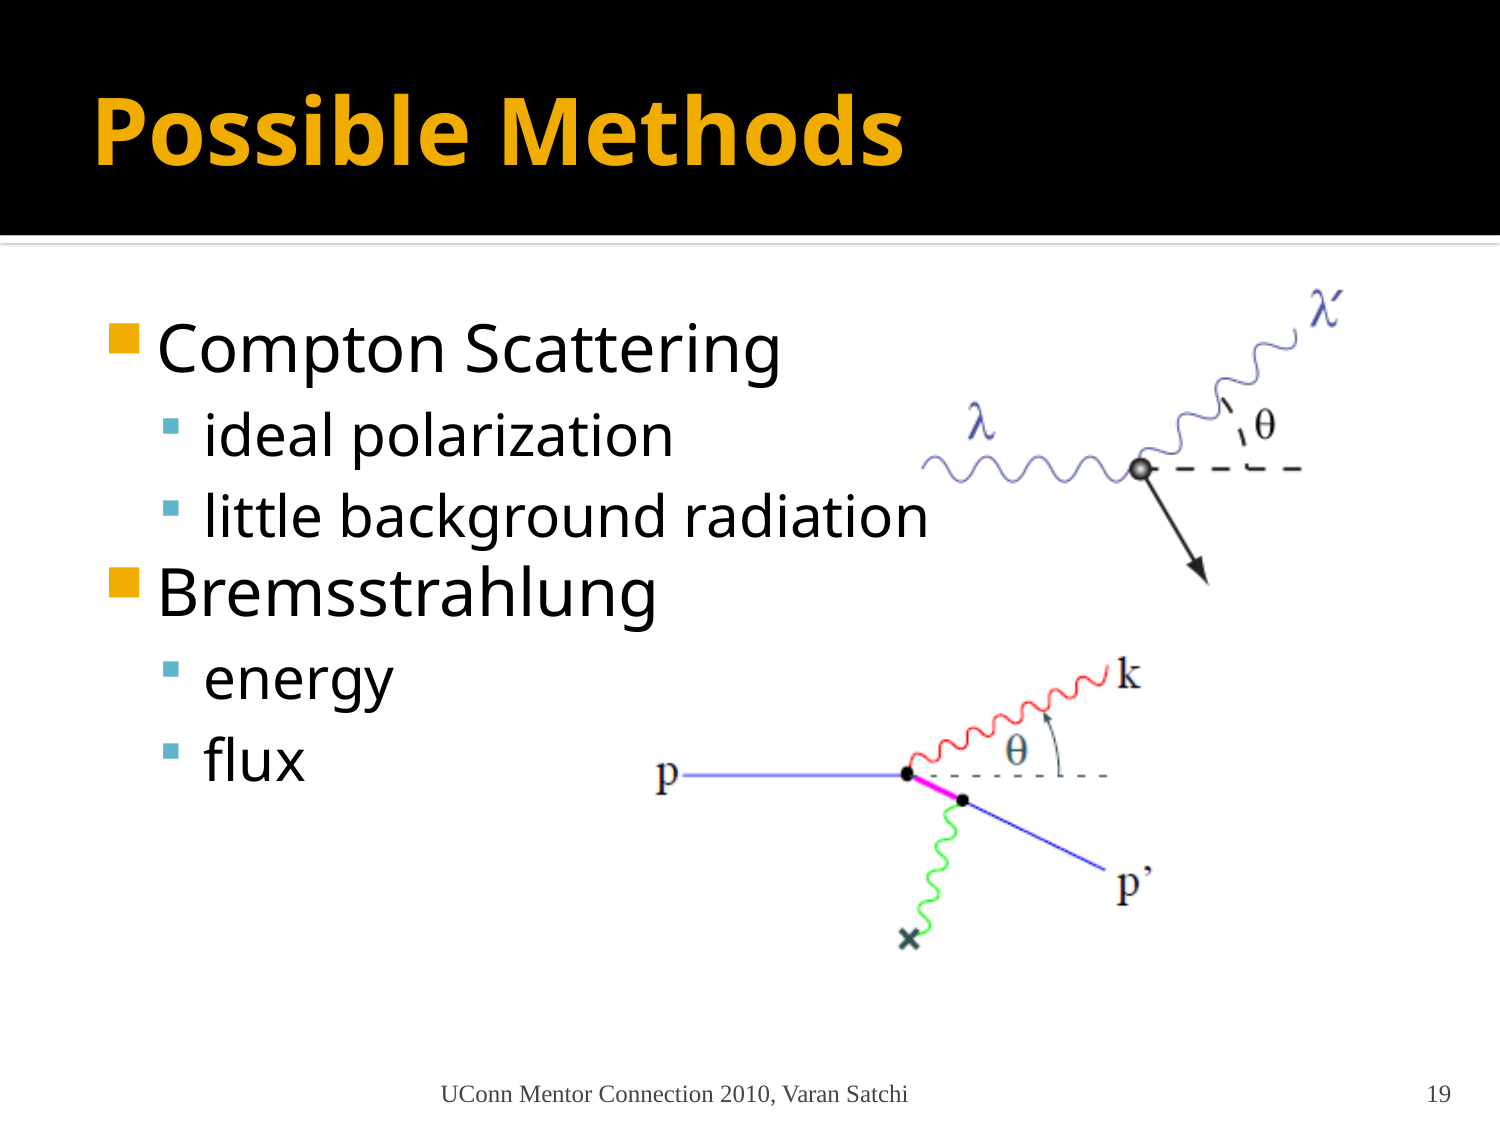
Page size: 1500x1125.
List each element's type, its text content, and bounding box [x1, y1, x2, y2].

slide_number 19 [1345, 1062, 1467, 1108]
title Possible Methods [75, 25, 1425, 231]
picture [903, 278, 1365, 598]
picture [631, 633, 1199, 979]
footer UConn Mentor Connection 2010, Varan Satchi [433, 1062, 1337, 1108]
list Compton Scattering ideal polarization little background radiation Bremsstrahlung energy flux [75, 291, 1425, 1050]
